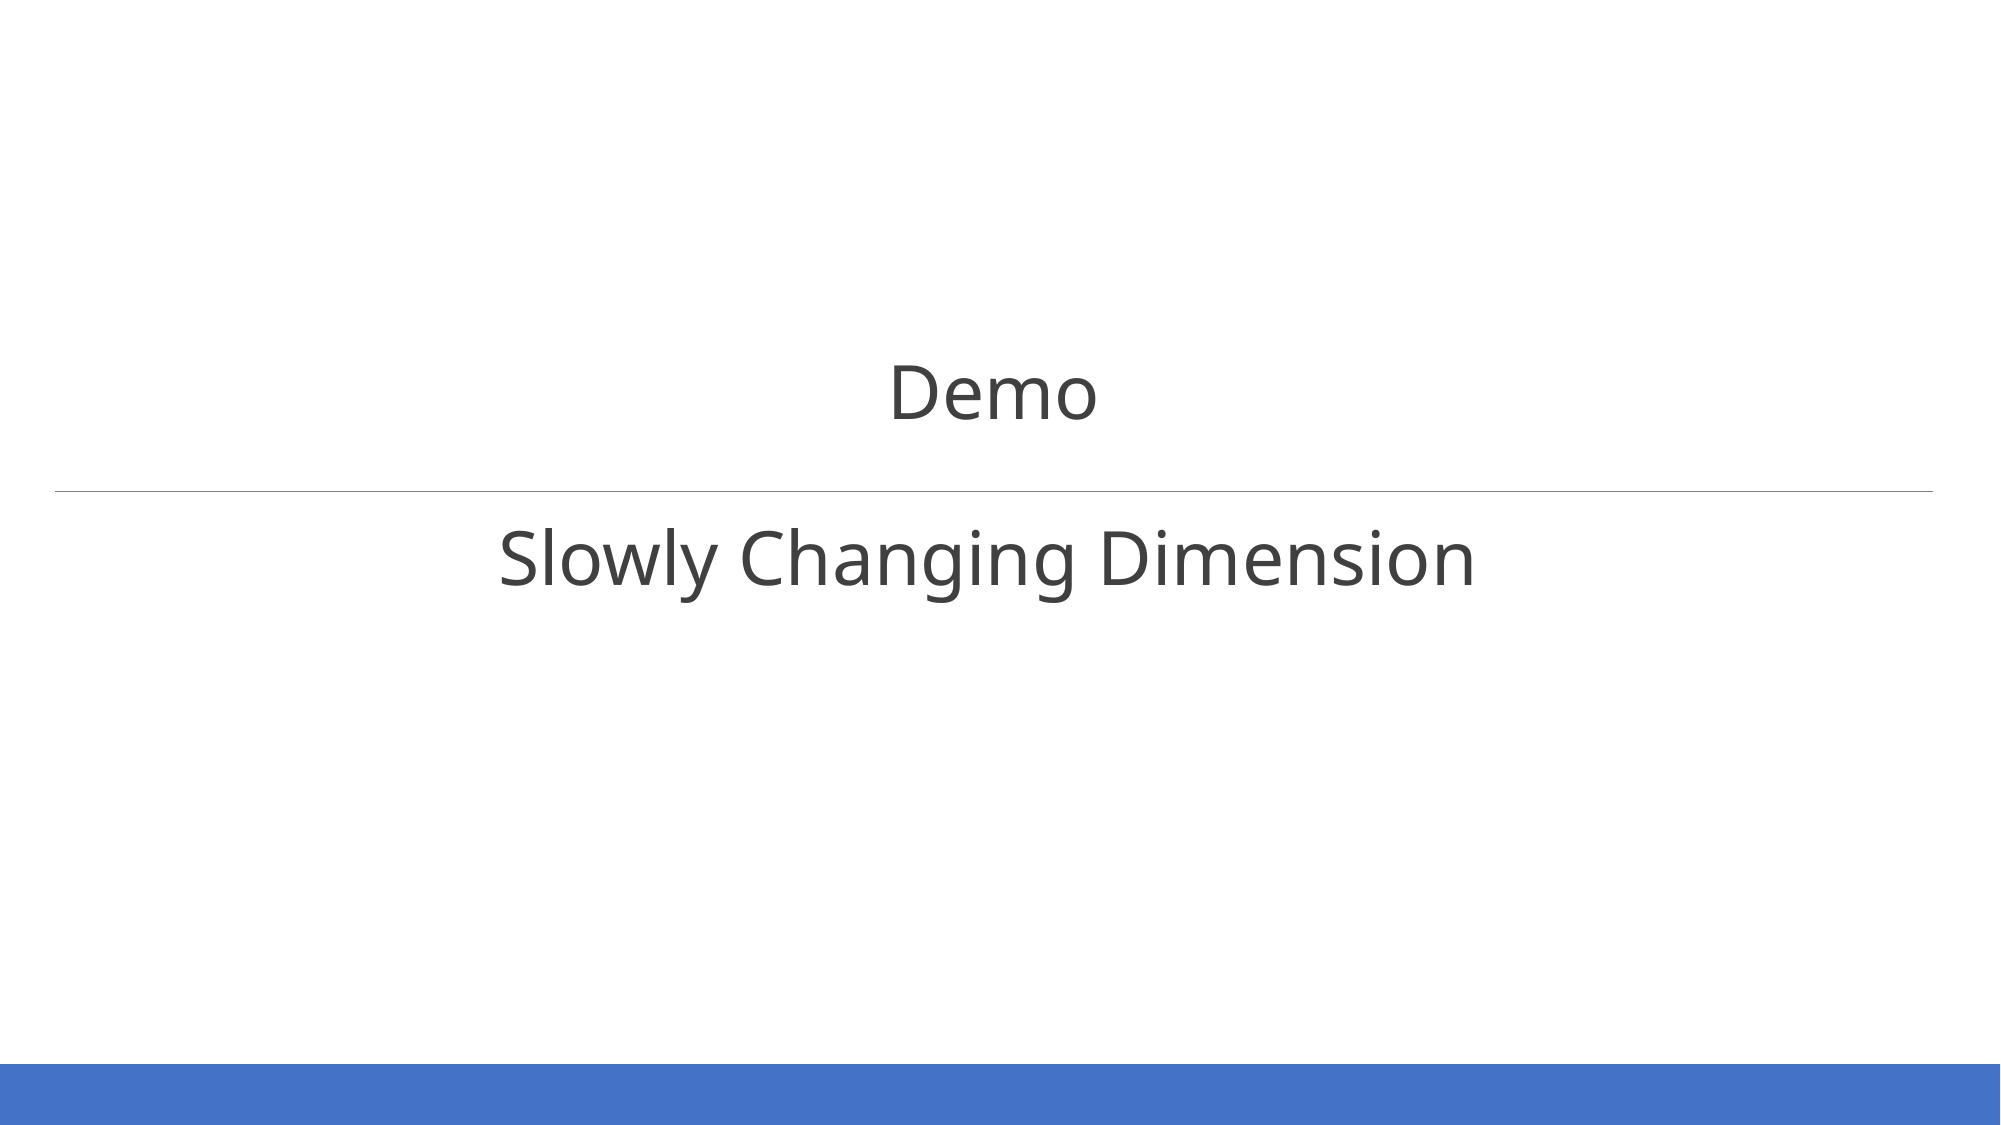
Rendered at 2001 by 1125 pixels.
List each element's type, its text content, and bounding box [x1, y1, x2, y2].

list Demo [373, 324, 1615, 467]
list Slowly Changing Dimension [232, 515, 1745, 823]
